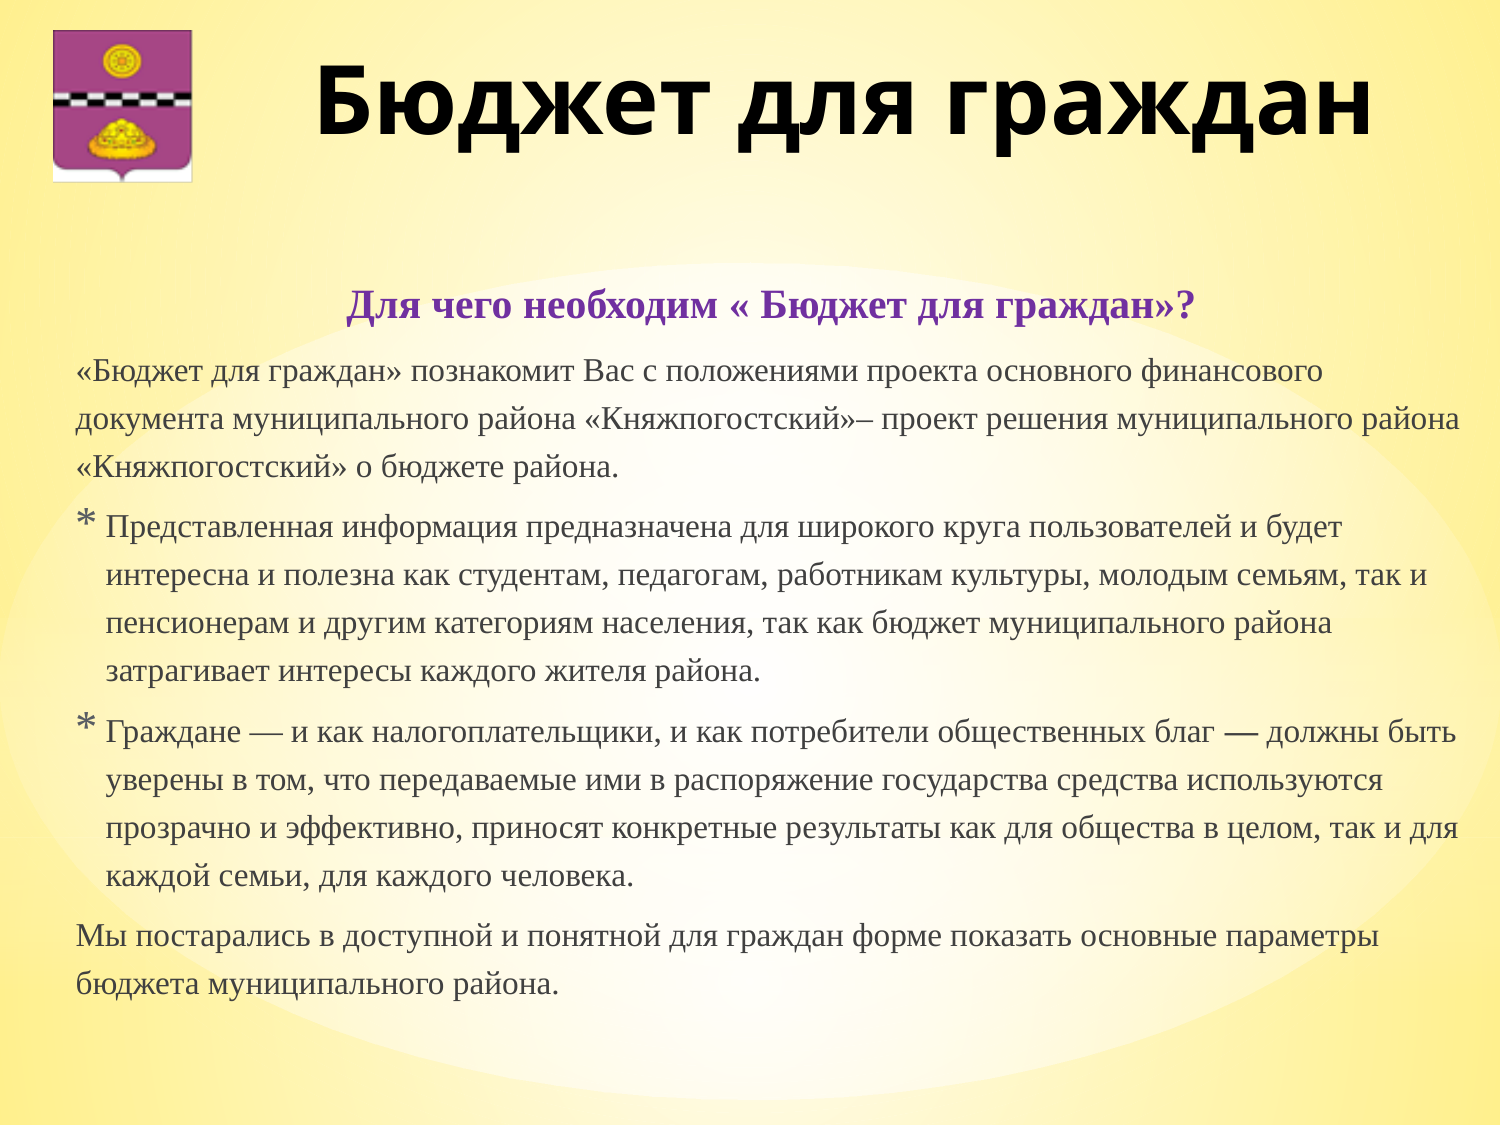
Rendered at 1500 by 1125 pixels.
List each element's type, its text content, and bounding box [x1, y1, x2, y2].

list Для чего необходим « Бюджет для граждан»? «Бюджет для граждан» познакомит Вас с положениями проекта основного финансового документа муниципального района «Княжпогостский»– проект решения муниципального района «Княжпогостский» о бюджете района. Представленная информация предназначена для широкого круга пользователей и будет интересна и полезна как студентам, педагогам, работникам культуры, молодым семьям, так и пенсионерам и другим категориям населения, так как бюджет муниципального района затрагивает интересы каждого жителя района. Граждане — и как налогоплательщики, и как потребители общественных благ — должны быть уверены в том, что передаваемые ими в распоряжение государства средства используются прозрачно и эффективно, приносят конкретные результаты как для общества в целом, так и для каждой семьи, для каждого человека. Мы постарались в доступной и понятной для граждан форме показать основные параметры бюджета муниципального района. [53, 219, 1483, 1083]
picture [52, 30, 195, 185]
title Бюджет для граждан [218, 30, 1471, 185]
